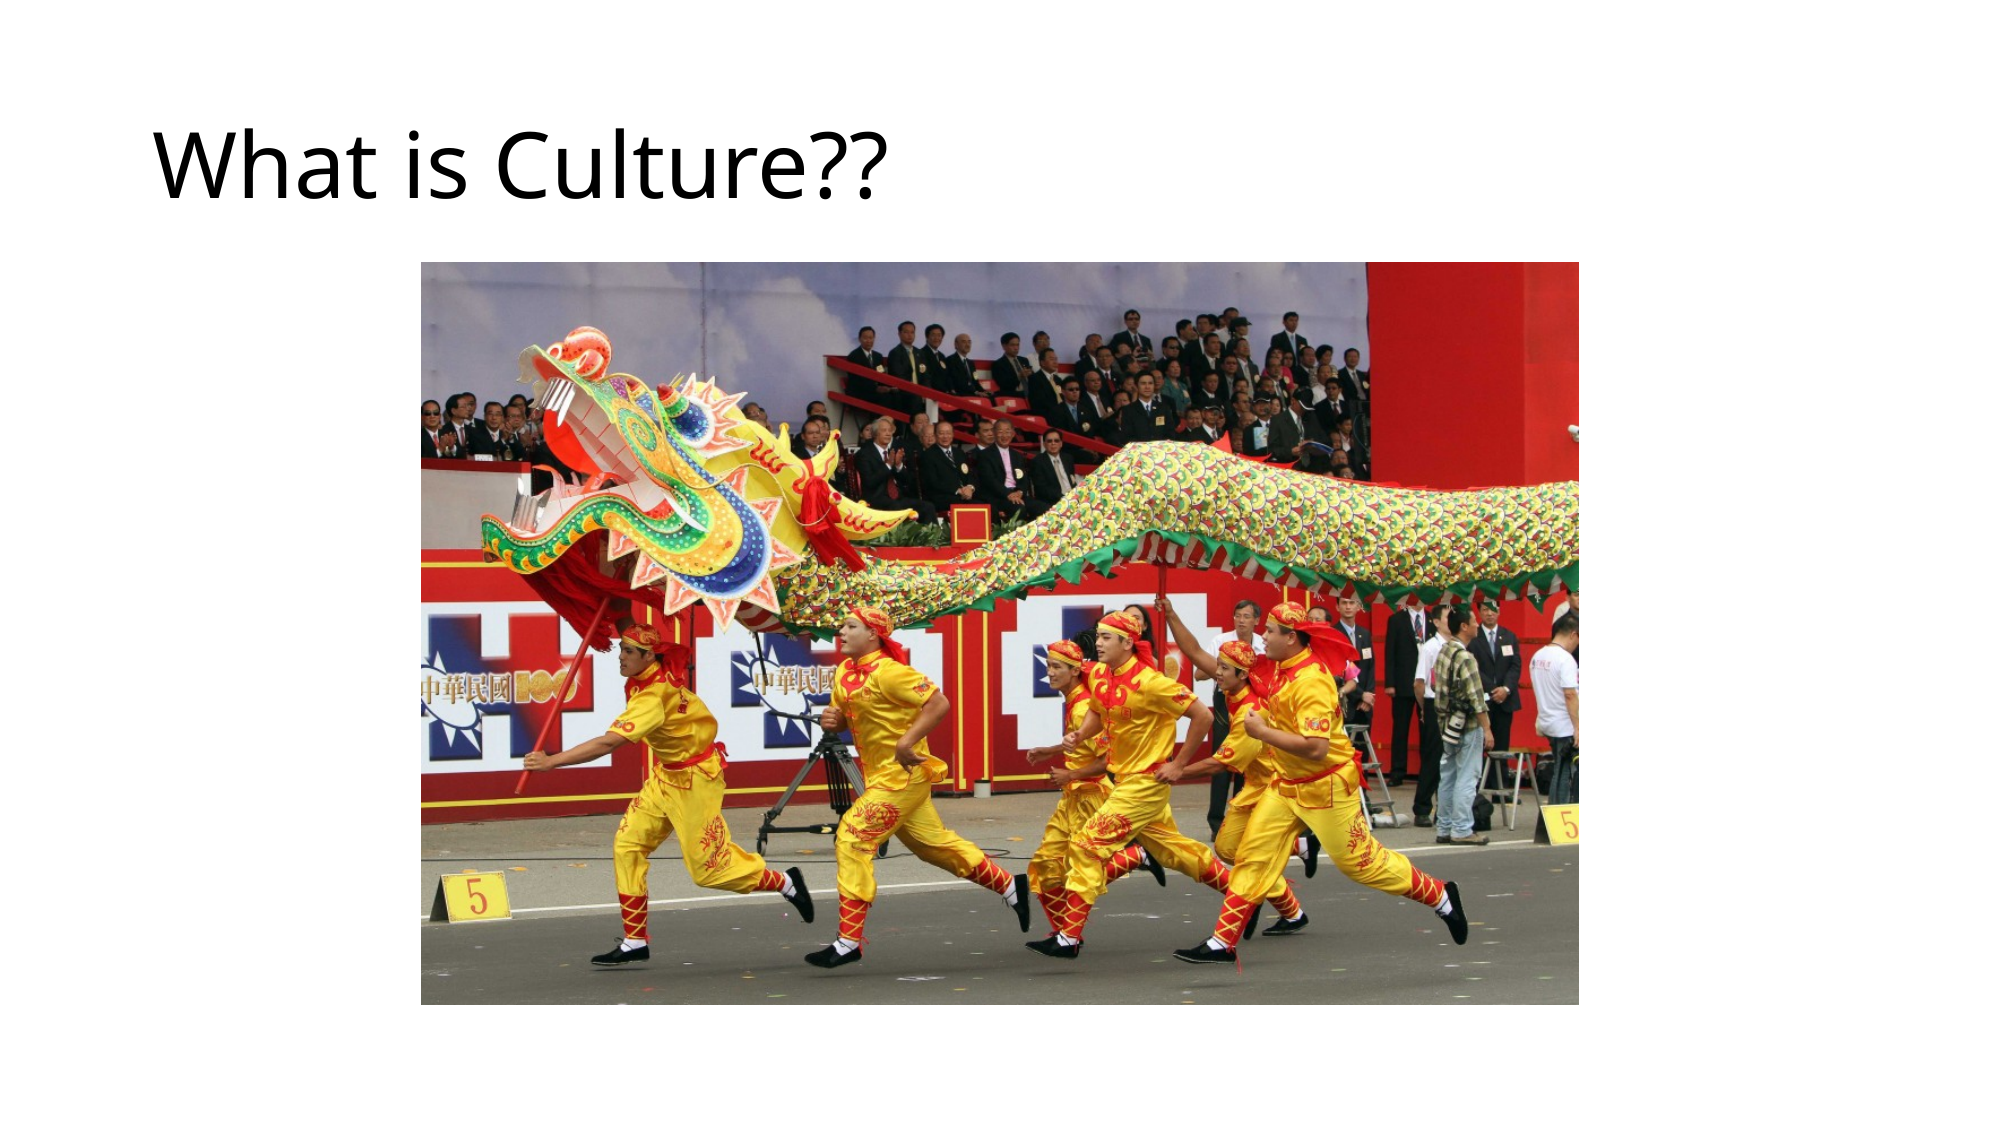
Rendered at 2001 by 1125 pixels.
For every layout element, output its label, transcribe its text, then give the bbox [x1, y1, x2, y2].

title What is Culture?? [137, 59, 1863, 278]
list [421, 262, 1579, 1005]
